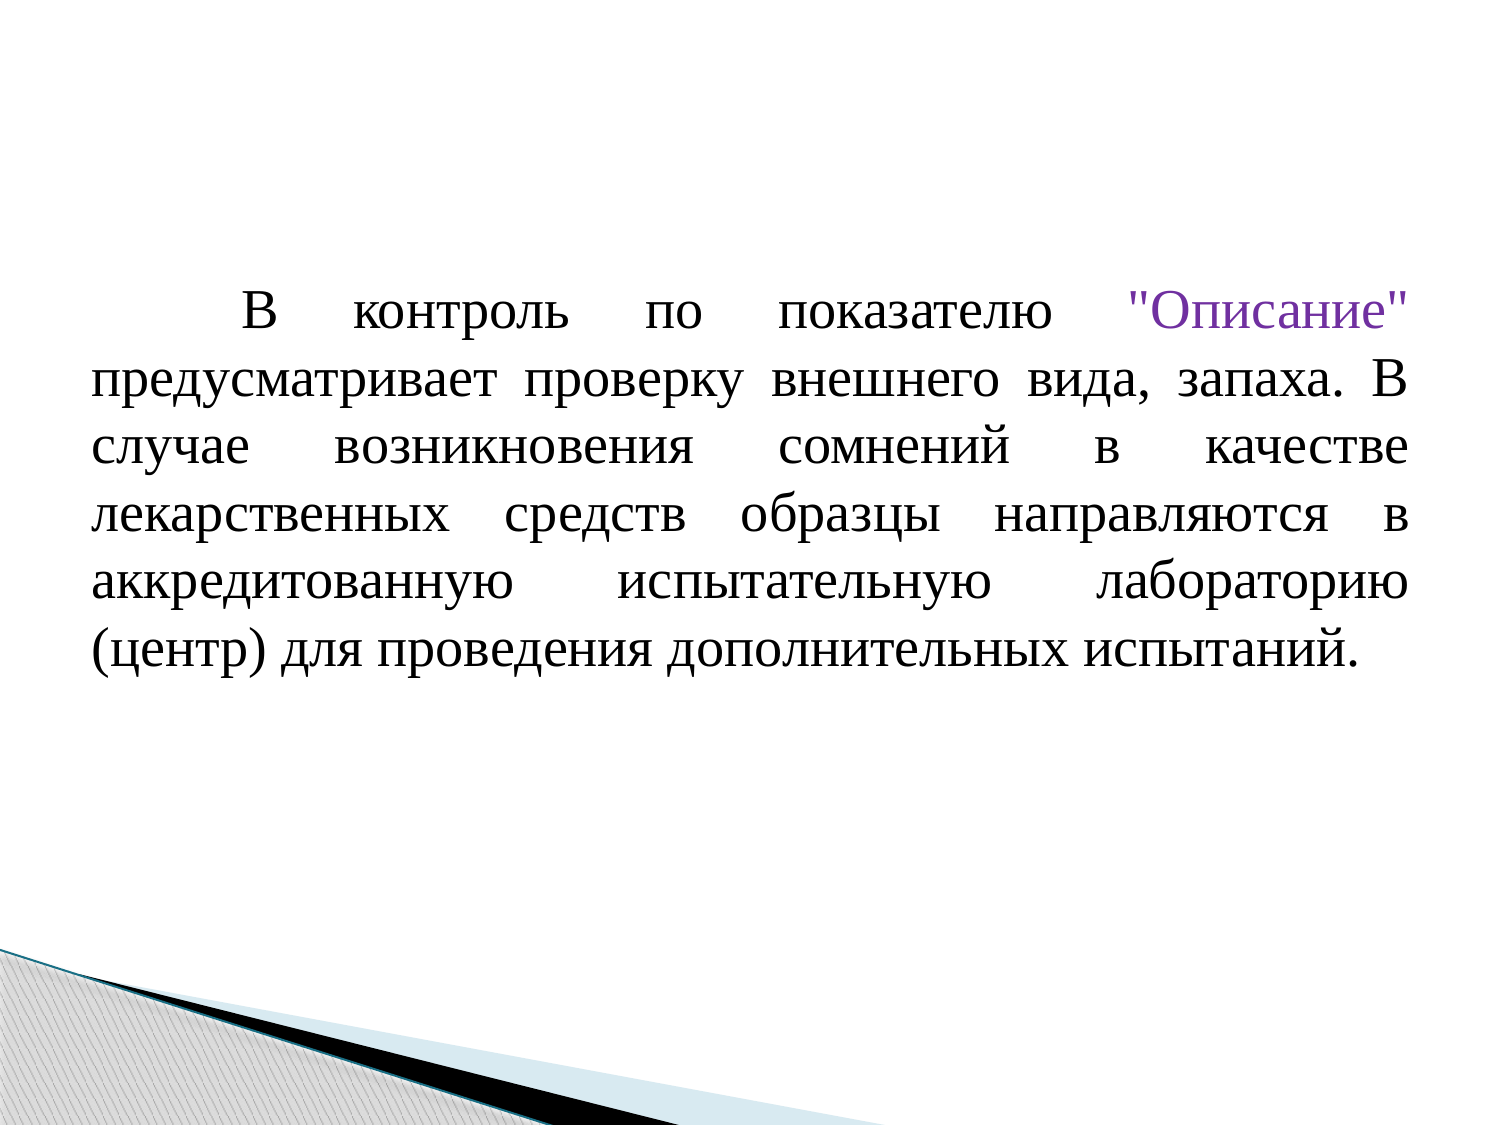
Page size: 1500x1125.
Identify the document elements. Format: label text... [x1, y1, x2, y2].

list В контроль по показателю "Описание" предусматривает проверку внешнего вида, запаха. В случае возникновения сомнений в качестве лекарственных средств образцы направляются в аккредитованную испытательную лабораторию (центр) для проведения дополнительных испытаний. [76, 113, 1425, 1005]
